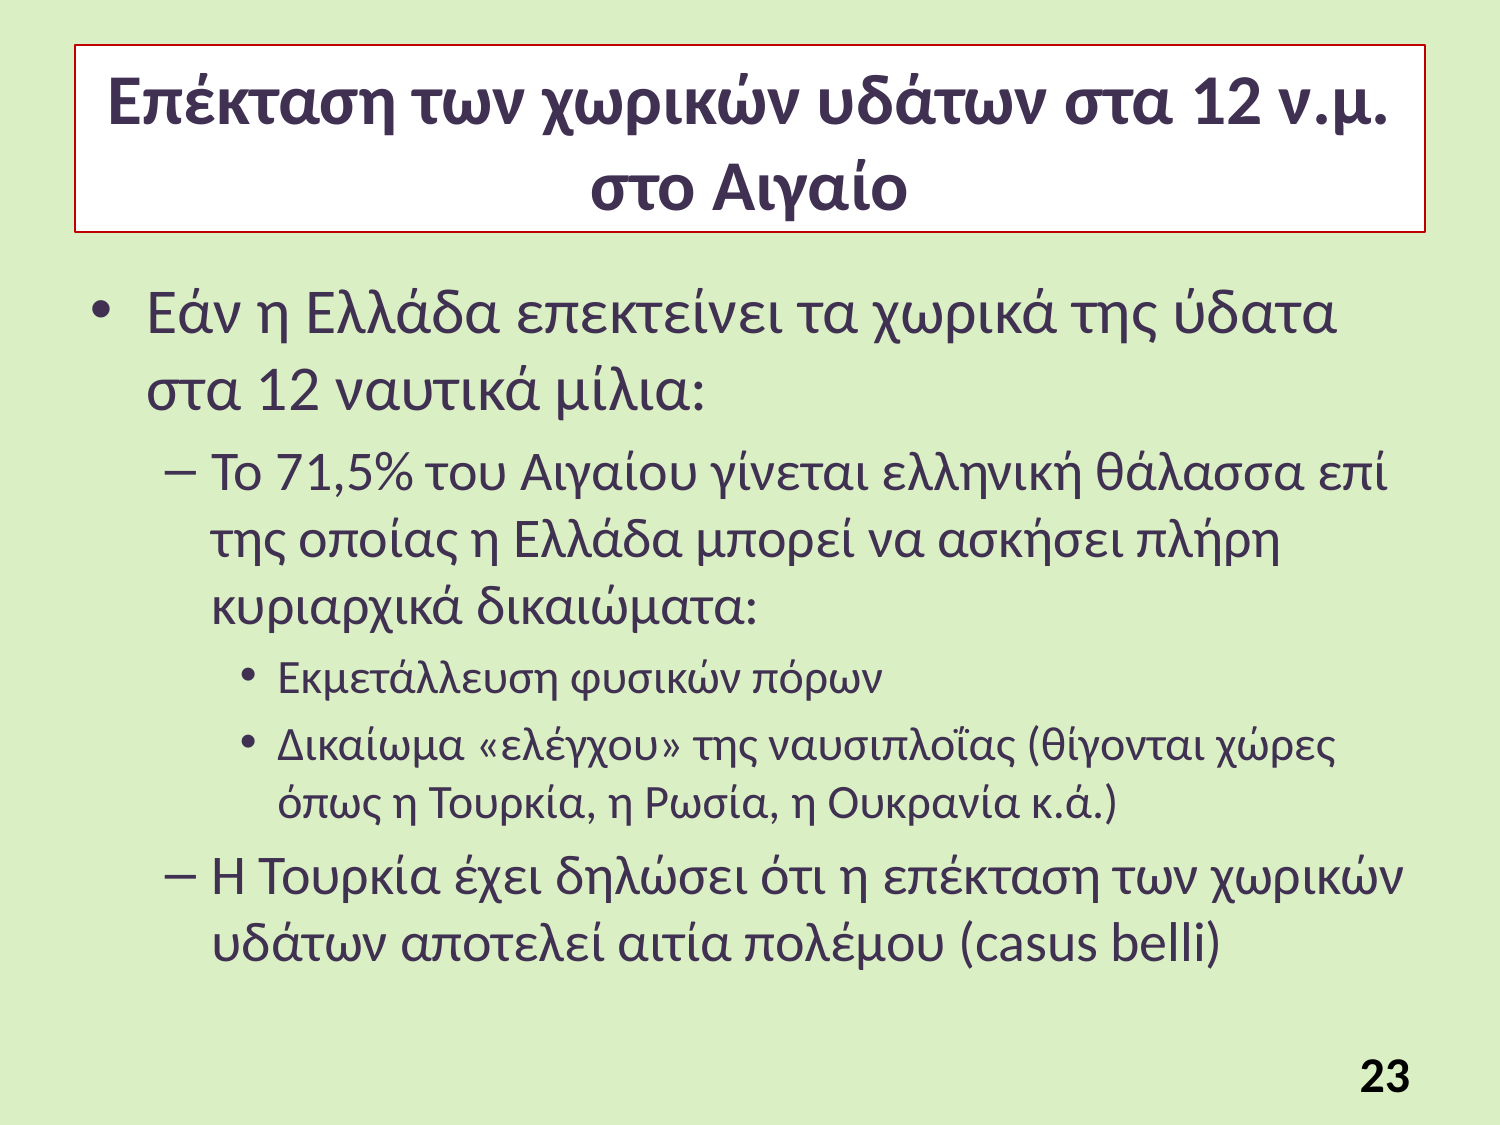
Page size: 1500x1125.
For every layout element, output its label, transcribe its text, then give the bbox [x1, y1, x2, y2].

title Επέκταση των χωρικών υδάτων στα 12 ν.μ. στο Αιγαίο [74, 44, 1426, 233]
list Εάν η Ελλάδα επεκτείνει τα χωρικά της ύδατα στα 12 ναυτικά μίλια: Το 71,5% του Αιγαίου γίνεται ελληνική θάλασσα επί της οποίας η Ελλάδα μπορεί να ασκήσει πλήρη κυριαρχικά δικαιώματα: Εκμετάλλευση φυσικών πόρων Δικαίωμα «ελέγχου» της ναυσιπλοΐας (θίγονται χώρες όπως η Τουρκία, η Ρωσία, η Ουκρανία κ.ά.) Η Τουρκία έχει δηλώσει ότι η επέκταση των χωρικών υδάτων αποτελεί αιτία πολέμου (casus belli) [75, 262, 1425, 1005]
slide_number 23 [1074, 1042, 1425, 1103]
